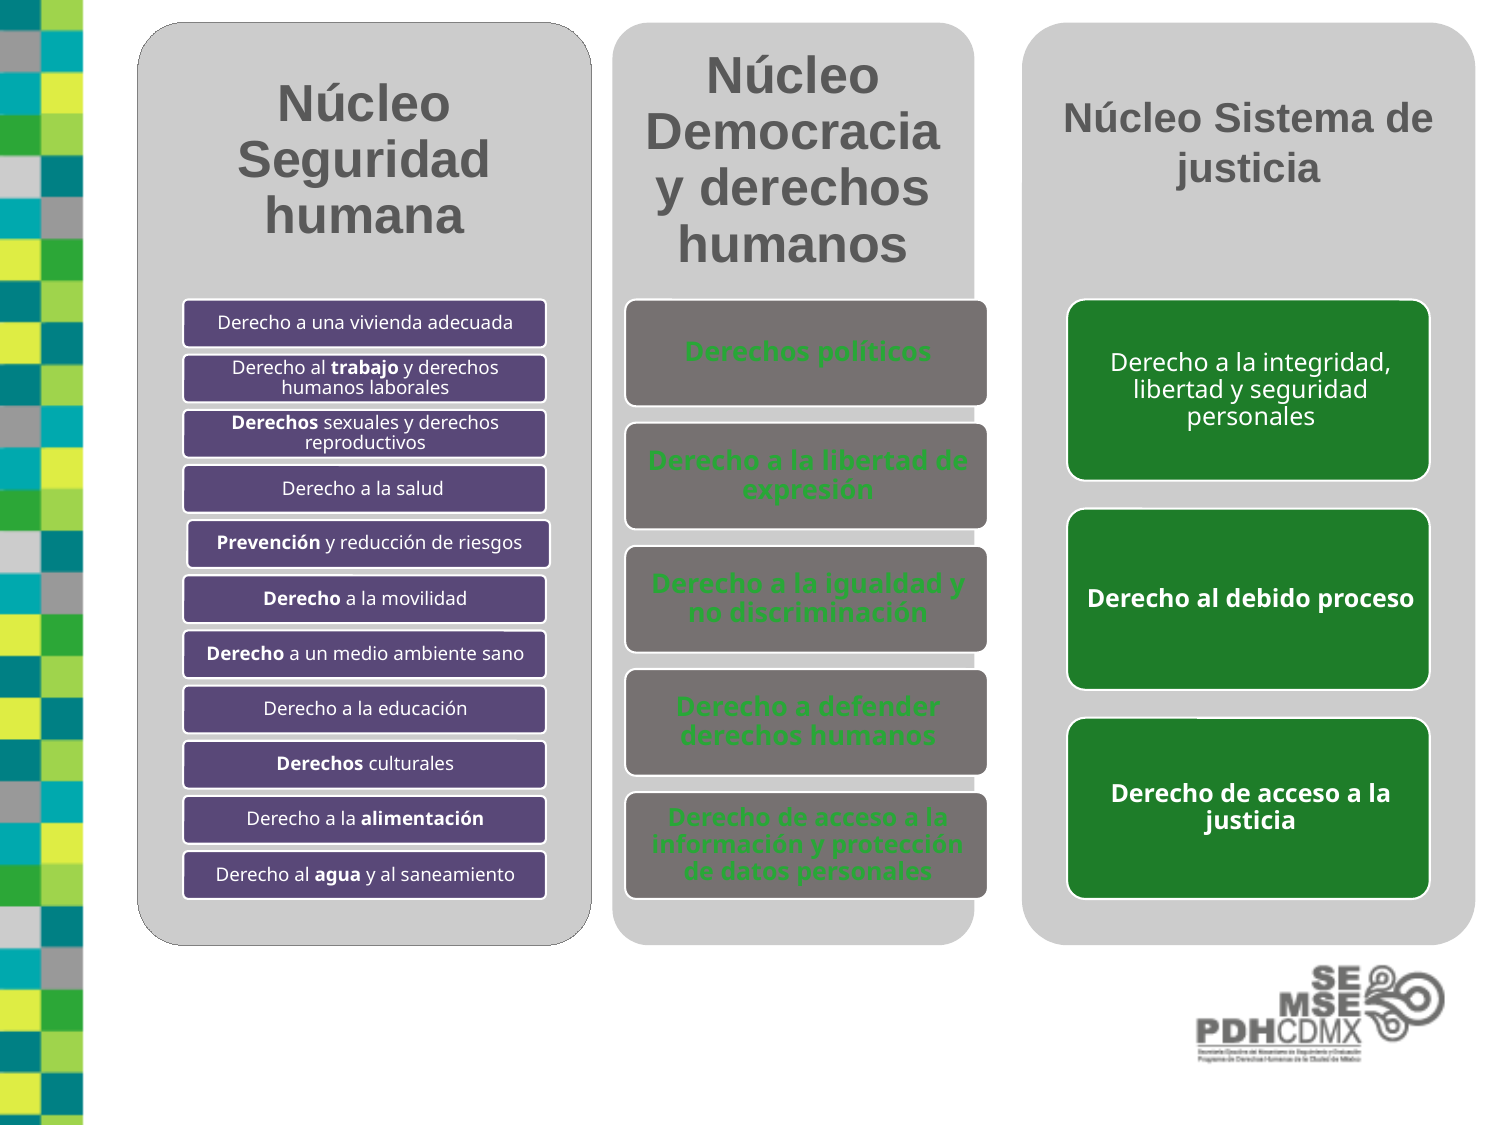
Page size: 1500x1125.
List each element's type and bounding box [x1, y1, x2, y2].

text_box [137, 22, 1476, 946]
picture [0, 0, 1500, 1125]
